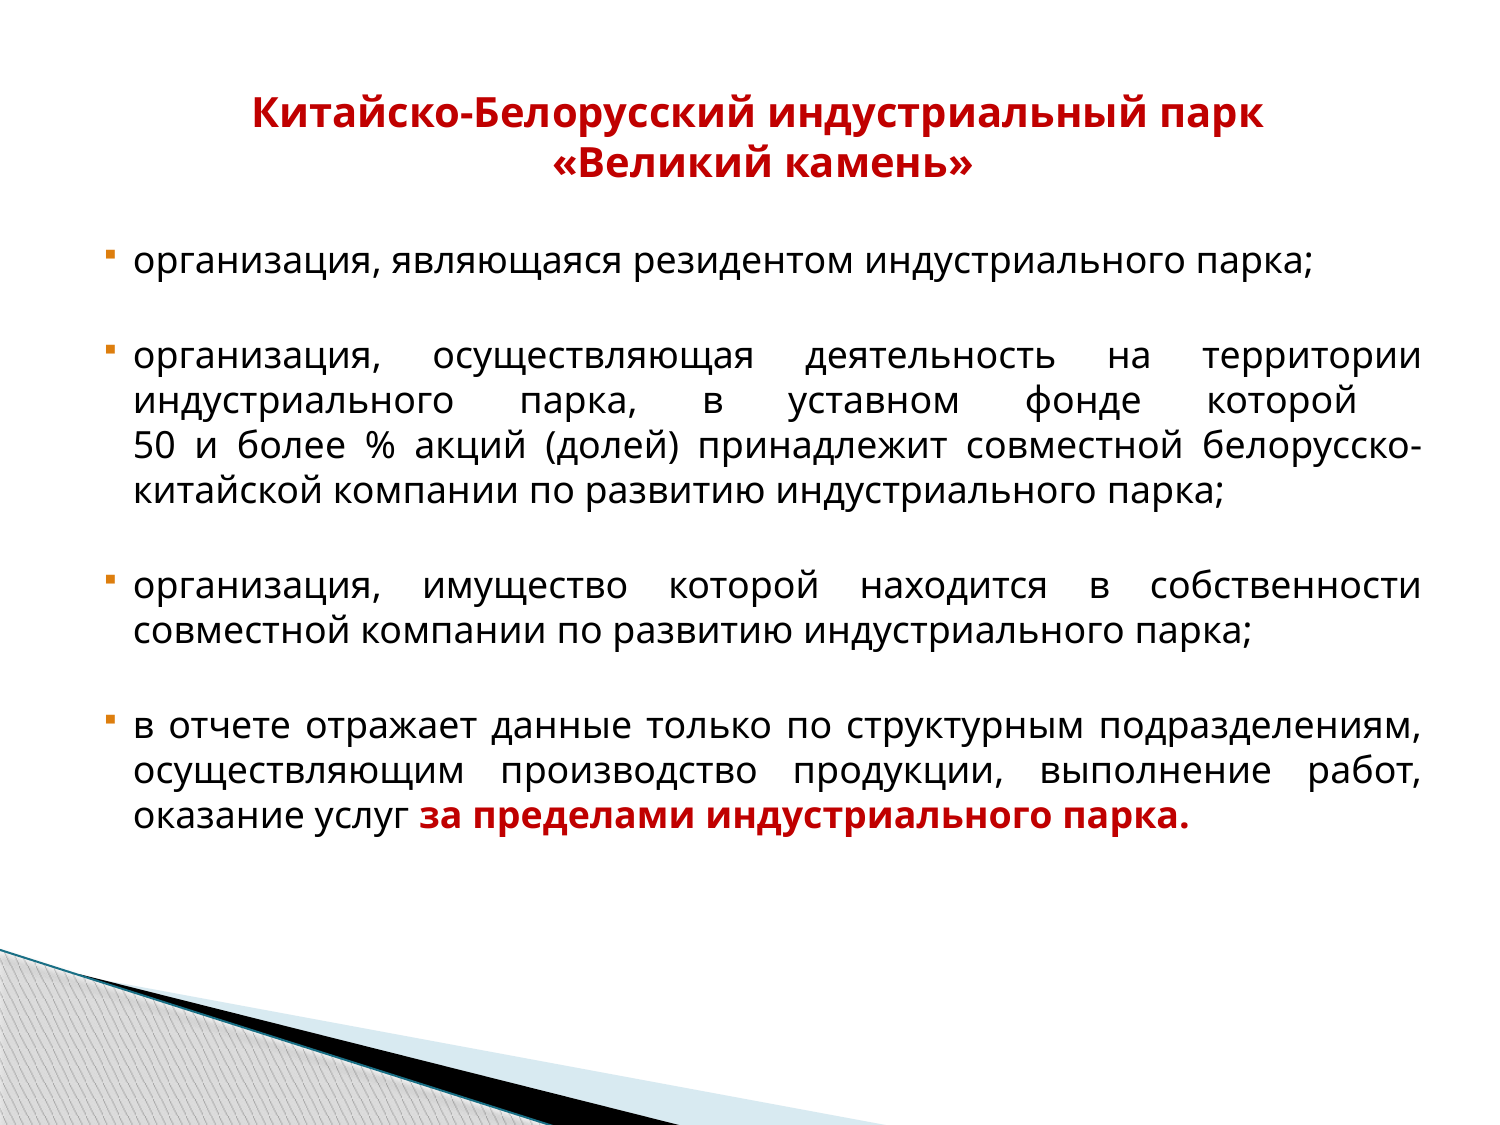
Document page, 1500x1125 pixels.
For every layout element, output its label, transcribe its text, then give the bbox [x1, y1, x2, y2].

list Китайско-Белорусский индустриальный парк «Великий камень» организация, являющаяся резидентом индустриального парка; организация, осуществляющая деятельность на территории индустриального парка, в уставном фонде которой 50 и более % акций (долей) принадлежит совместной белорусско-китайской компании по развитию индустриального парка; организация, имущество которой находится в собственности совместной компании по развитию индустриального парка; в отчете отражает данные только по структурным подразделениям, осуществляющим производство продукции, выполнение работ, оказание услуг за пределами индустриального парка. [88, 78, 1438, 1024]
